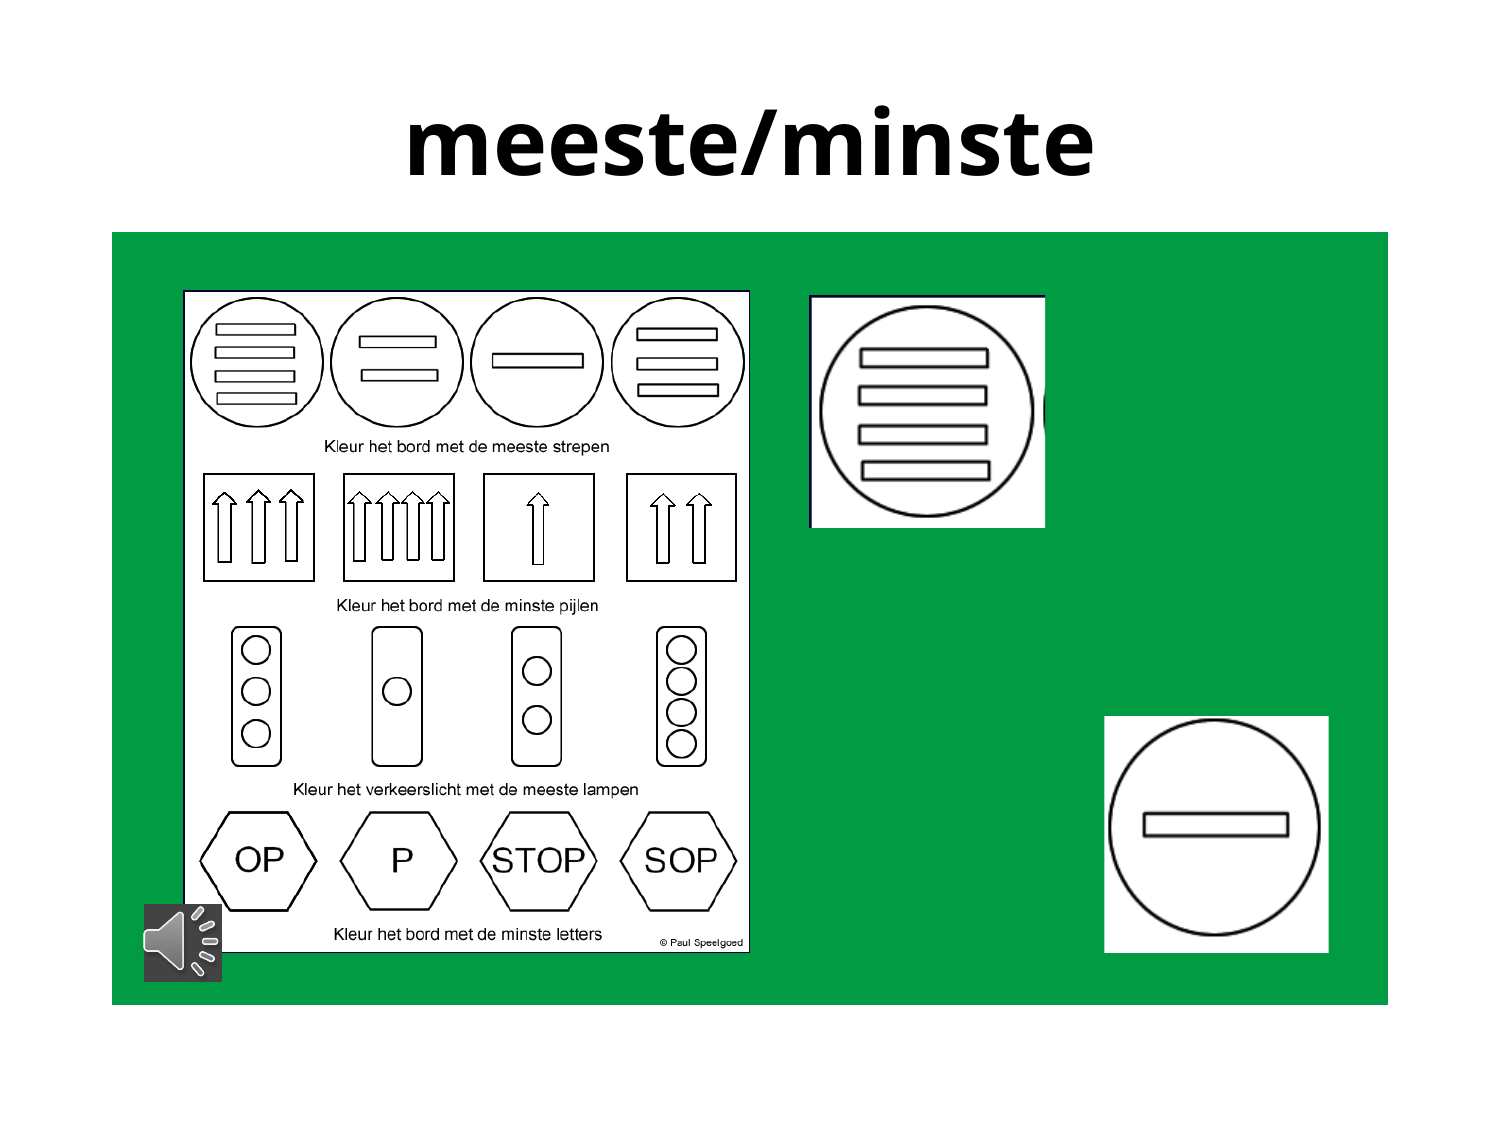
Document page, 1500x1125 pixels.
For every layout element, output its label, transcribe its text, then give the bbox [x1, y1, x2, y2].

picture [111, 231, 1389, 1006]
title meeste/minste [75, 45, 1425, 233]
